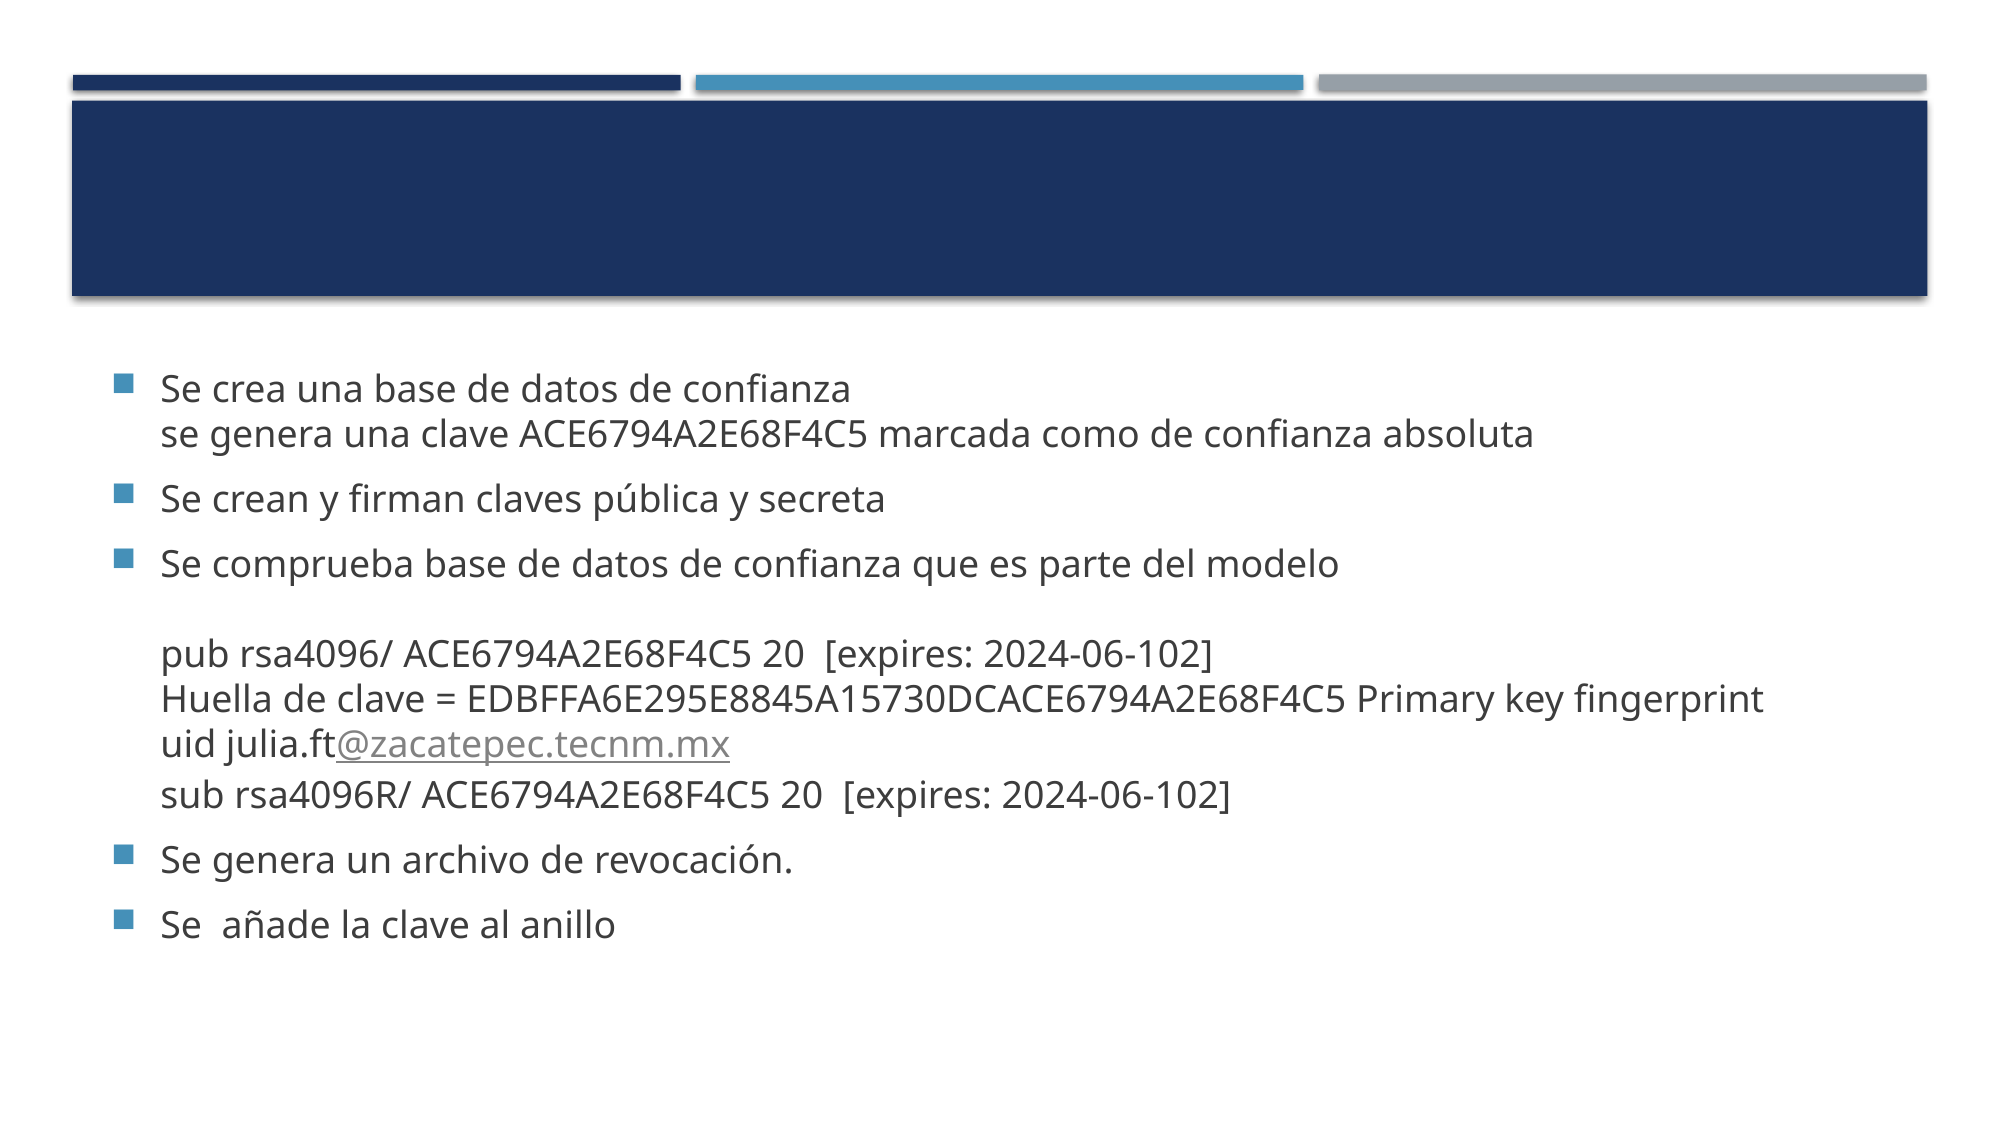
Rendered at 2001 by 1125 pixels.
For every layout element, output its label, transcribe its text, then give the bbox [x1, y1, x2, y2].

list Se crea una base de datos de confianza se genera una clave ACE6794A2E68F4C5 marcada como de confianza absoluta Se crean y firman claves pública y secreta Se comprueba base de datos de confianza que es parte del modelo pub rsa4096/ ACE6794A2E68F4C5 20 [expires: 2024-06-102] Huella de clave = EDBFFA6E295E8845A15730DCACE6794A2E68F4C5 Primary key fingerprint uid julia.ft@zacatepec.tecnm.mx sub rsa4096R/ ACE6794A2E68F4C5 20 [expires: 2024-06-102] Se genera un archivo de revocación. Se añade la clave al anillo [95, 357, 1905, 962]
